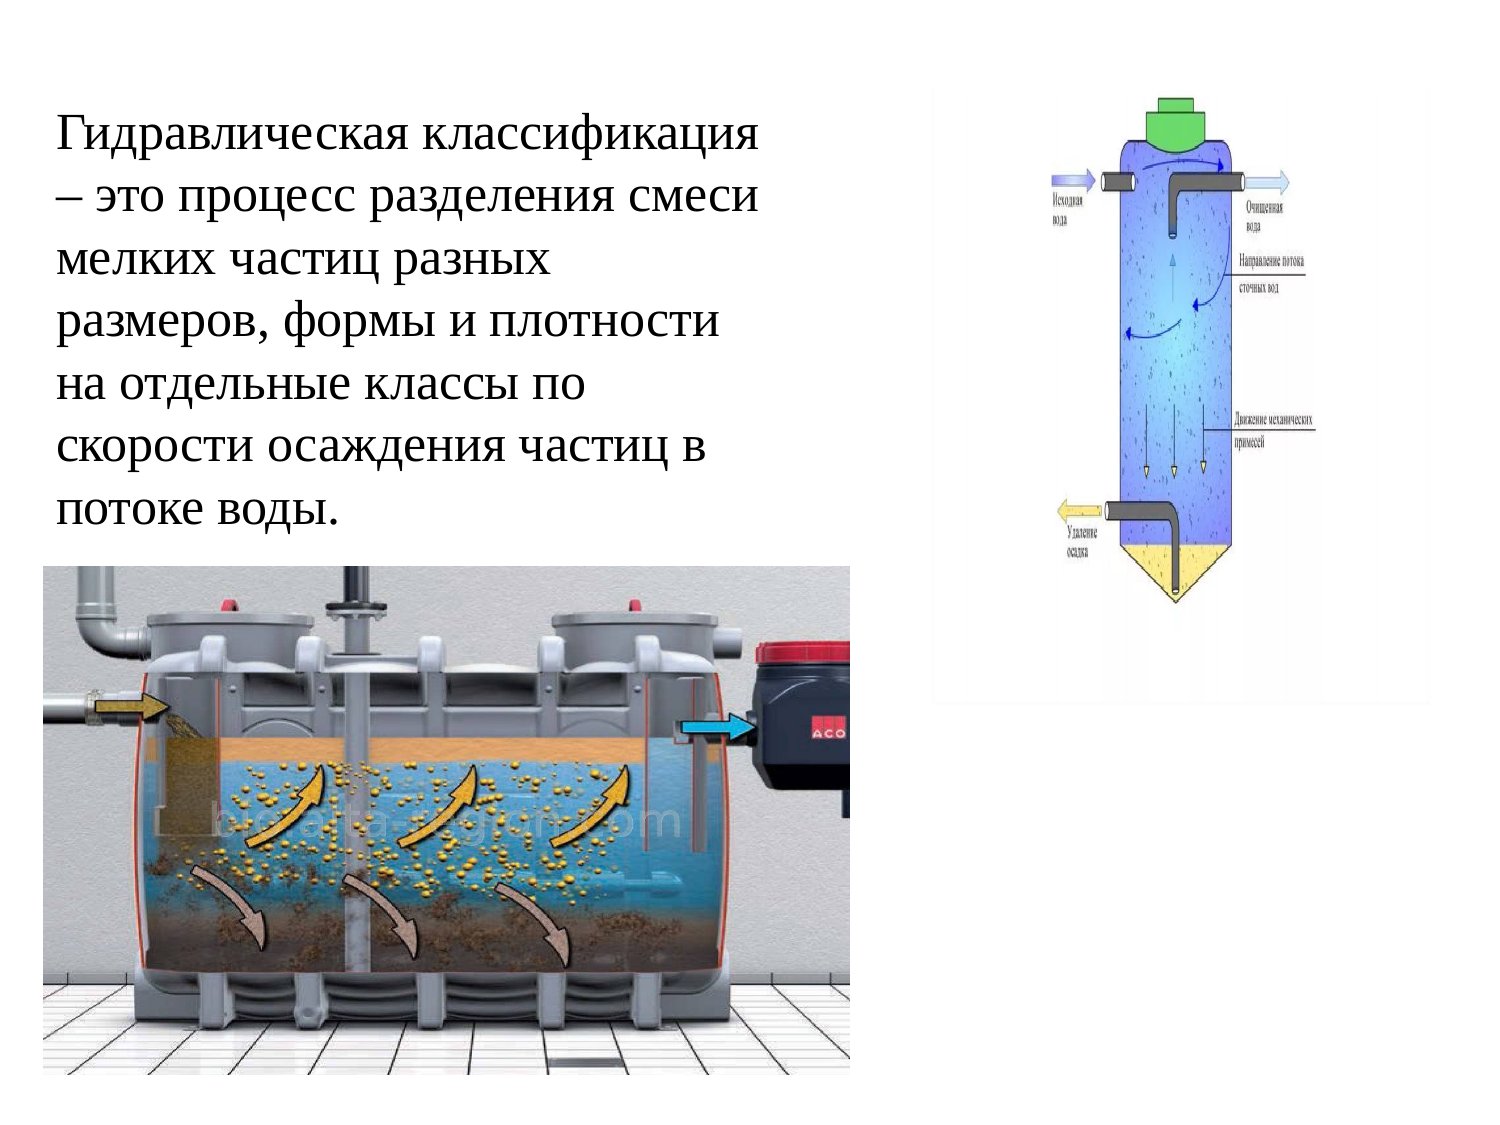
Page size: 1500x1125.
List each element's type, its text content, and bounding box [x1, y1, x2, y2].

text_box Гидравлическая классификация – это процесс разделения смеси мелких частиц разных размеров, формы и плотности на отдельные классы по скорости осаждения частиц в потоке воды. [41, 89, 792, 543]
picture [931, 89, 1430, 705]
picture [43, 566, 850, 1075]
